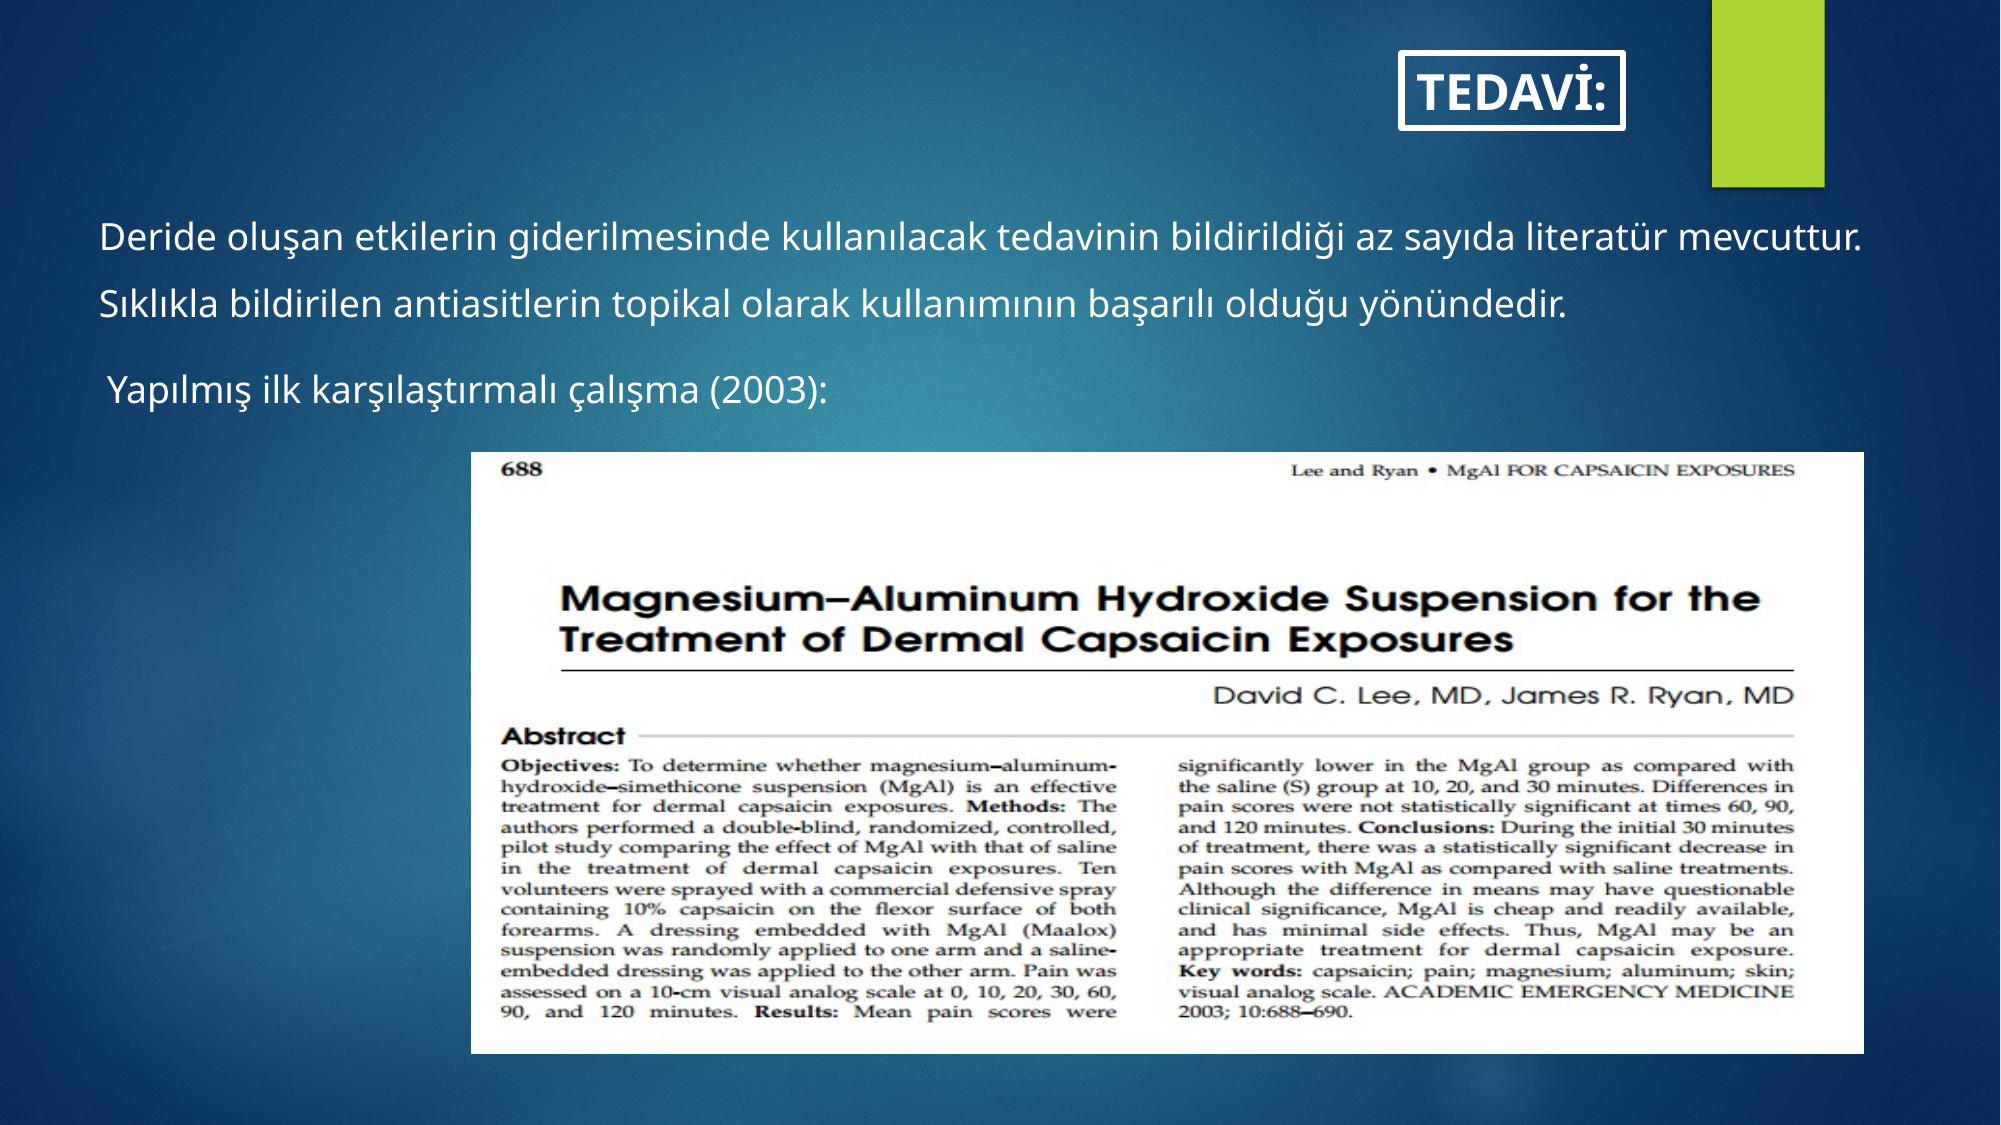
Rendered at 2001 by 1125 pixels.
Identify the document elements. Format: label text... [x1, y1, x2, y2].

text_box TEDAVİ: [1401, 53, 1624, 128]
text_box Deride oluşan etkilerin giderilmesinde kullanılacak tedavinin bildirildiği az sayıda literatür mevcuttur. Sıklıkla bildirilen antiasitlerin topikal olarak kullanımının başarılı olduğu yönündedir. [84, 182, 1880, 333]
picture [0, 437, 1864, 1125]
text_box Yapılmış ilk karşılaştırmalı çalışma (2003): [92, 359, 854, 419]
picture [1312, 0, 1576, 182]
